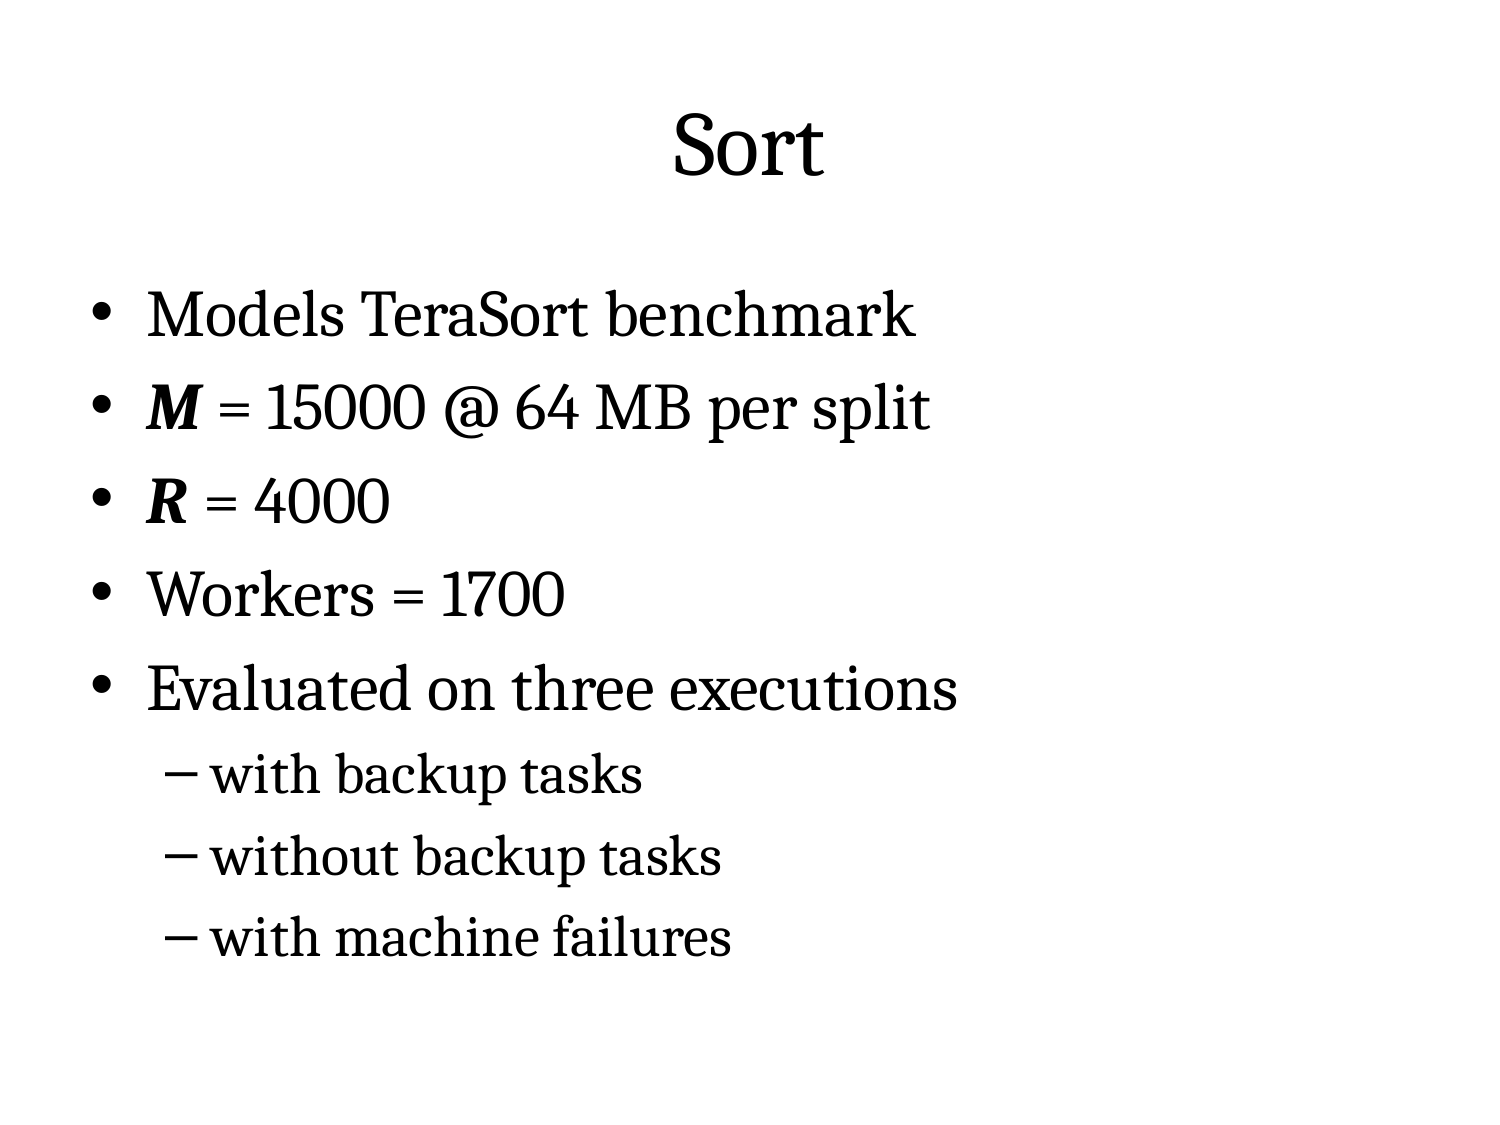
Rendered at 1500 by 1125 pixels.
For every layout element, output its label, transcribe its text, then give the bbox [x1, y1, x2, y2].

list Models TeraSort benchmark M = 15000 @ 64 MB per split R = 4000 Workers = 1700 Evaluated on three executions with backup tasks without backup tasks with machine failures [75, 262, 1425, 1005]
title Sort [75, 45, 1425, 233]
